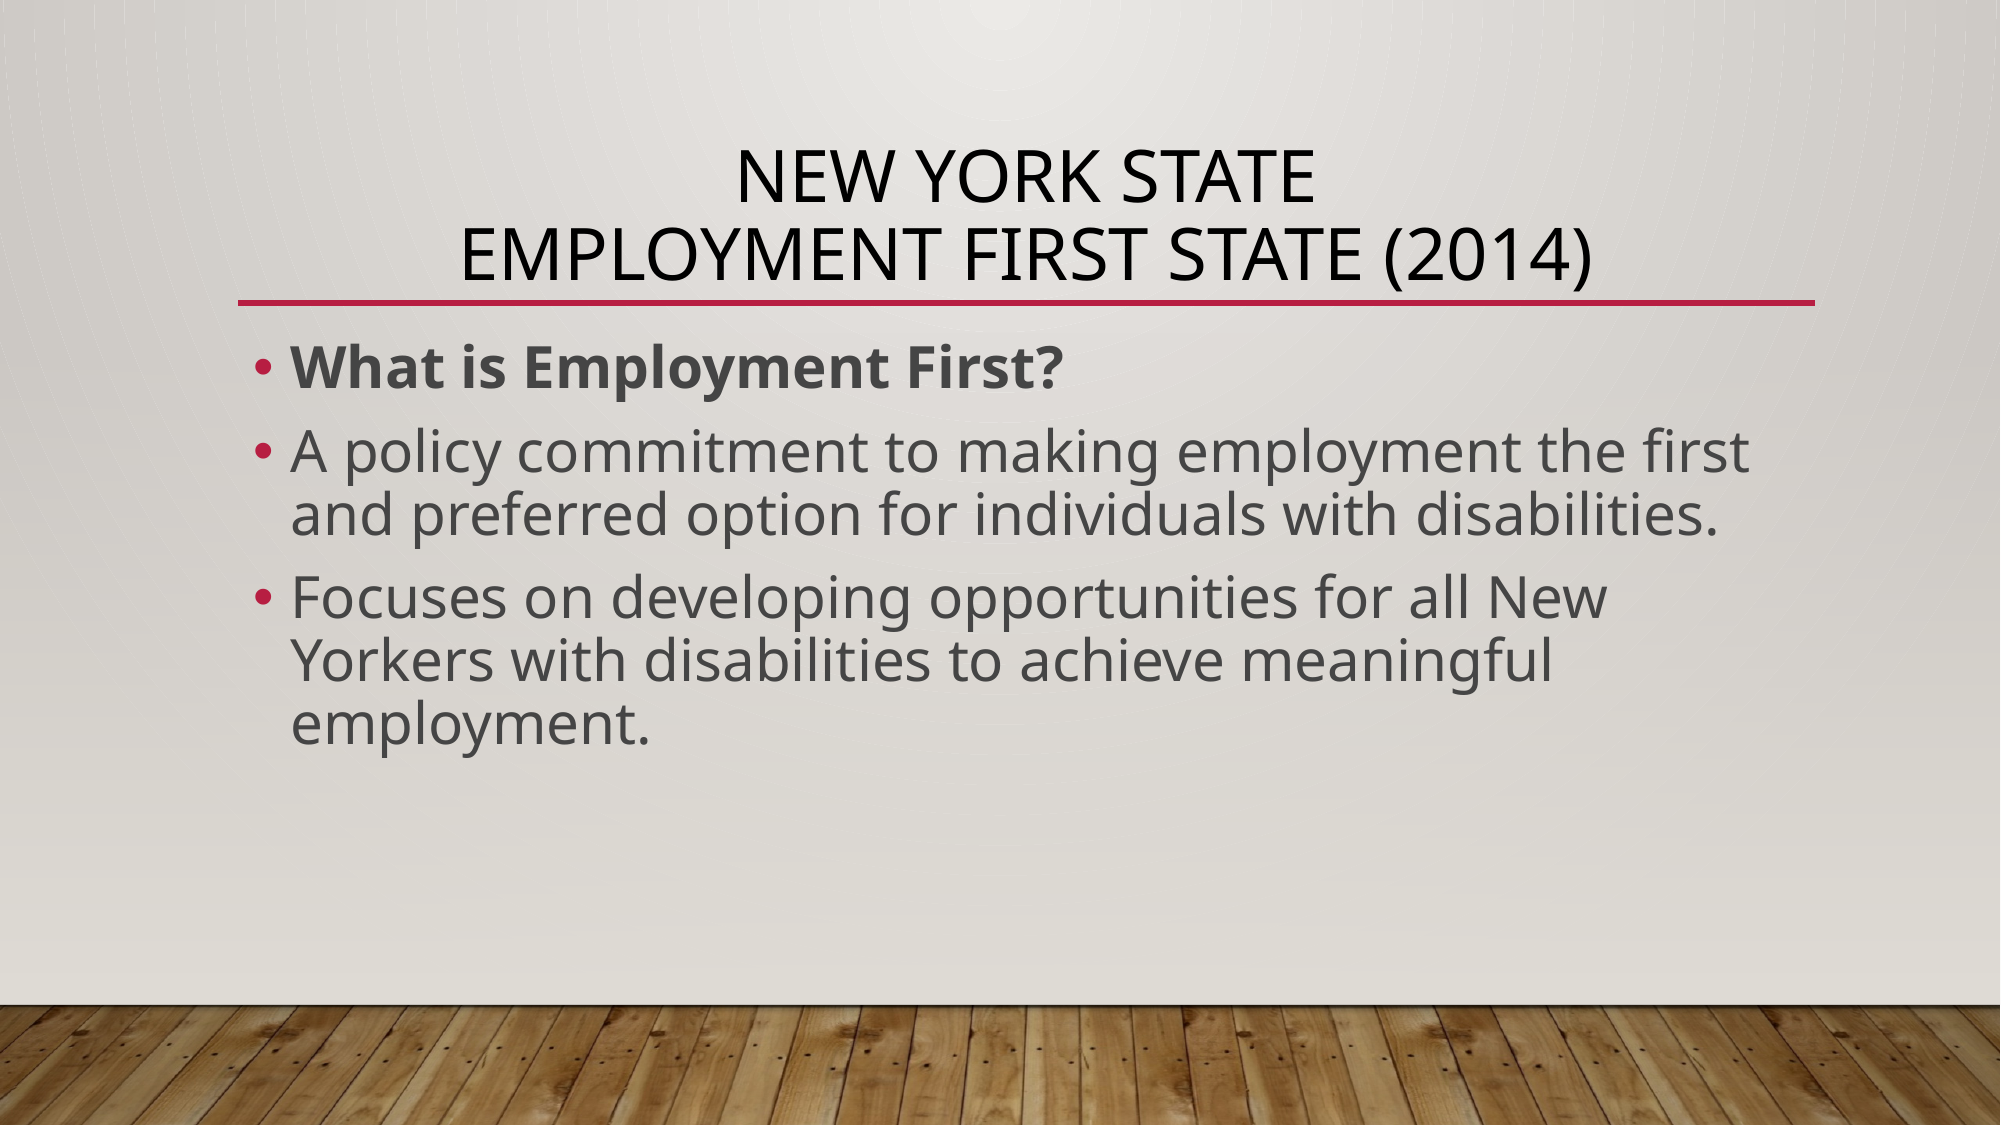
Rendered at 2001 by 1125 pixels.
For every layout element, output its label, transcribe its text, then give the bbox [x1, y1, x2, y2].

picture [0, 1005, 2000, 1125]
list What is Employment First? A policy commitment to making employment the first and preferred option for individuals with disabilities. Focuses on developing opportunities for all New Yorkers with disabilities to achieve meaningful employment. [238, 330, 1814, 897]
title New York State Employment First State (2014) [238, 131, 1814, 305]
